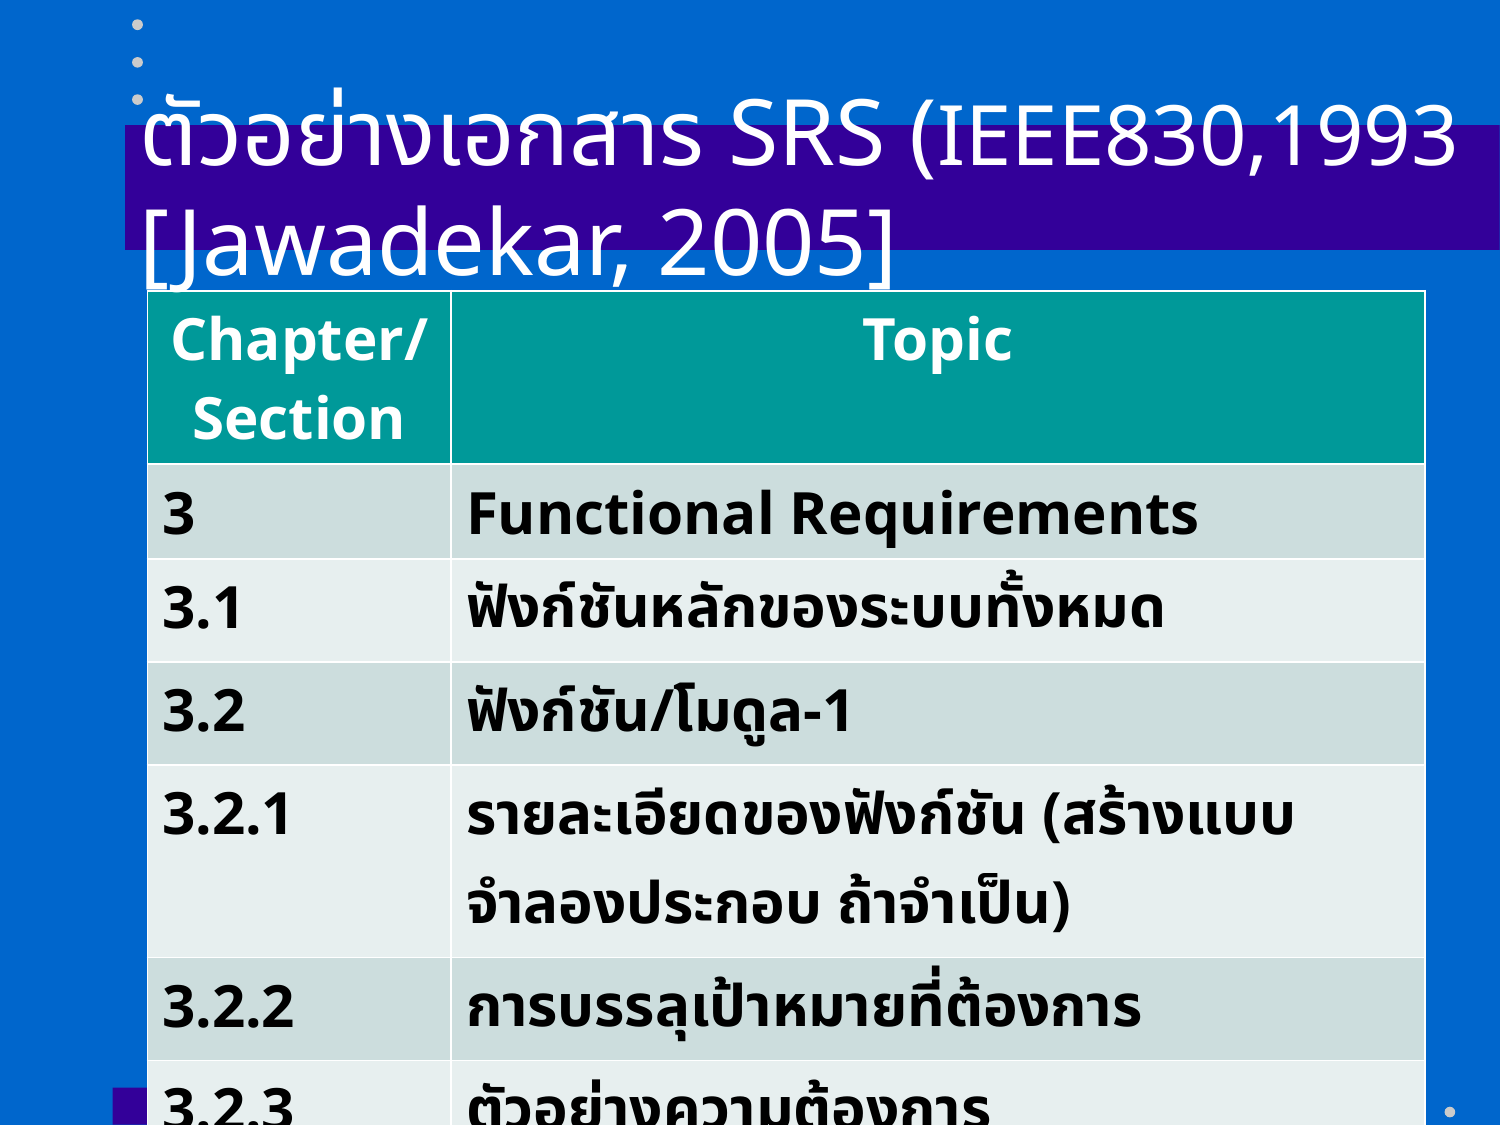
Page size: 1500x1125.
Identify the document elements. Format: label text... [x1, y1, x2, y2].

table_cell ตัวอย่างความต้องการ [452, 1061, 1424, 1125]
table_header Topic [452, 292, 1424, 463]
table_cell ฟังก์ชันหลักของระบบทั้งหมด [452, 560, 1424, 661]
table_cell 3.1 [148, 560, 450, 661]
table_cell 3 [148, 465, 450, 558]
table_cell 3.2.1 [148, 766, 450, 957]
table_cell การบรรลุเป้าหมายที่ต้องการ [452, 958, 1424, 1060]
table_cell รายละเอียดของฟังก์ชัน (สร้างแบบจำลองประกอบ ถ้าจำเป็น) [452, 766, 1424, 957]
table_cell 3.2.2 [148, 958, 450, 1060]
title ตัวอย่างเอกสาร SRS (IEEE830,1993 [Jawadekar, 2005] [123, 137, 1500, 230]
table_cell 3.2 [148, 663, 450, 764]
table_cell Functional Requirements [452, 465, 1424, 558]
table_cell 3.2.3 [148, 1061, 450, 1125]
table_header Chapter/Section [148, 292, 450, 463]
table_cell ฟังก์ชัน/โมดูล-1 [452, 663, 1424, 764]
